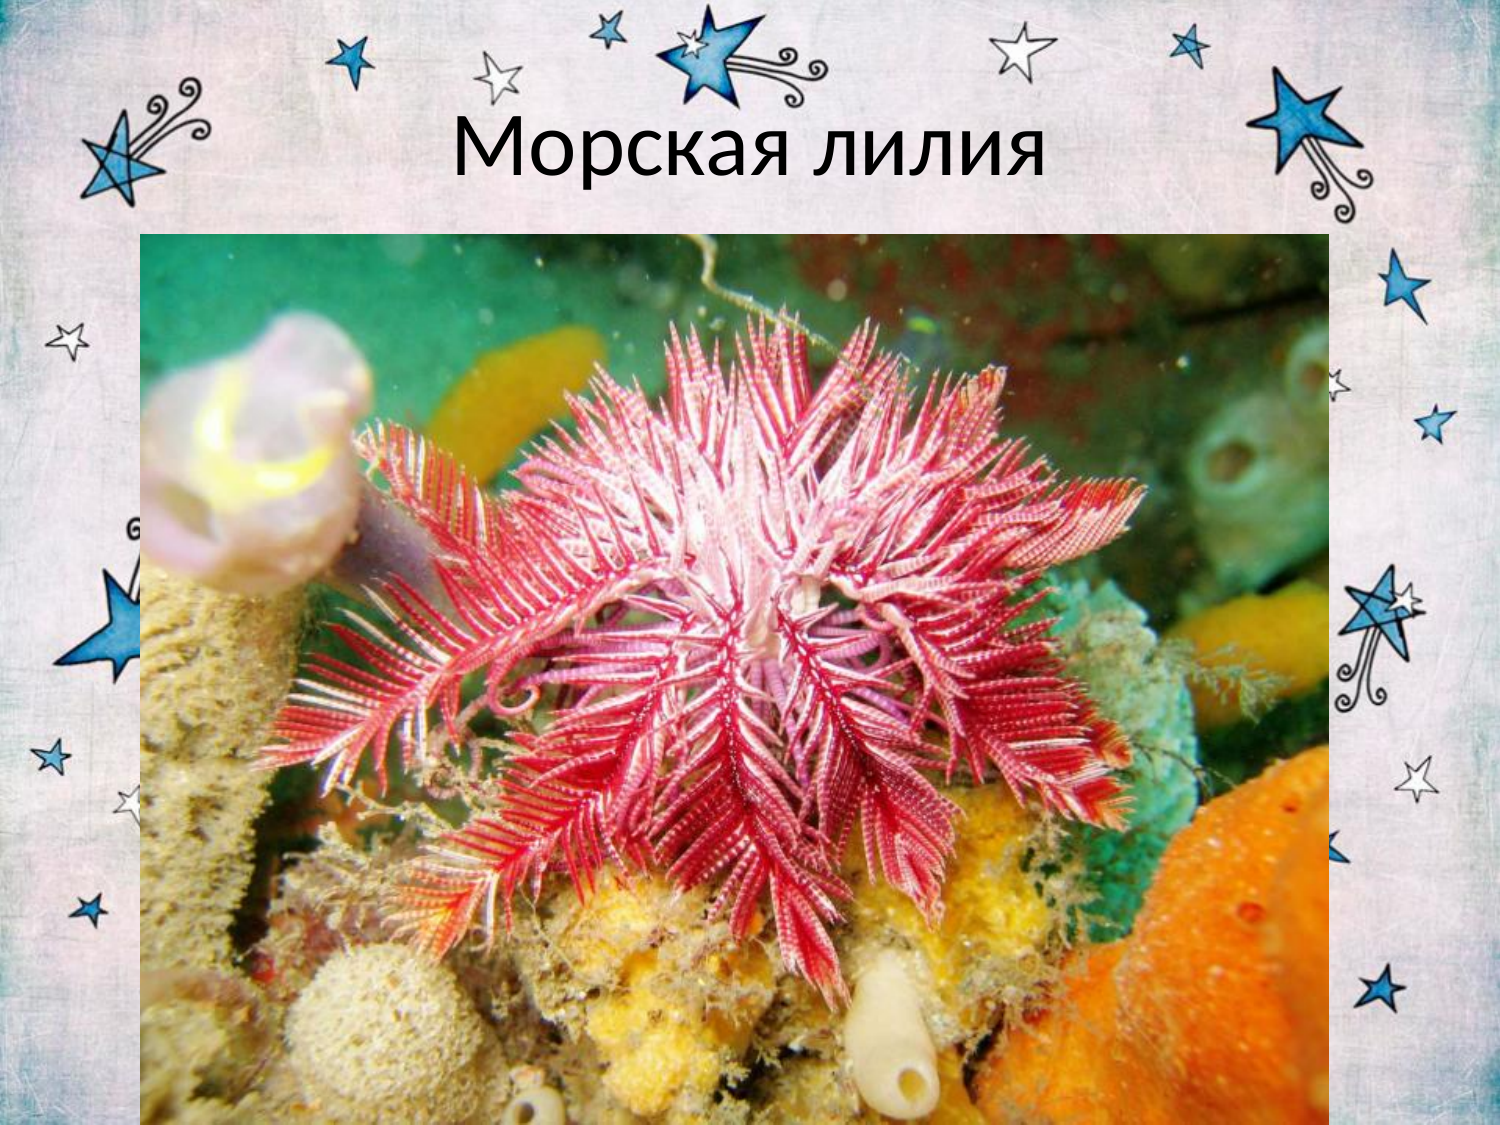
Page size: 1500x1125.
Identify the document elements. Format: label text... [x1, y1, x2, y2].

title Морская лилия [75, 45, 1425, 233]
picture [0, 0, 1500, 1125]
